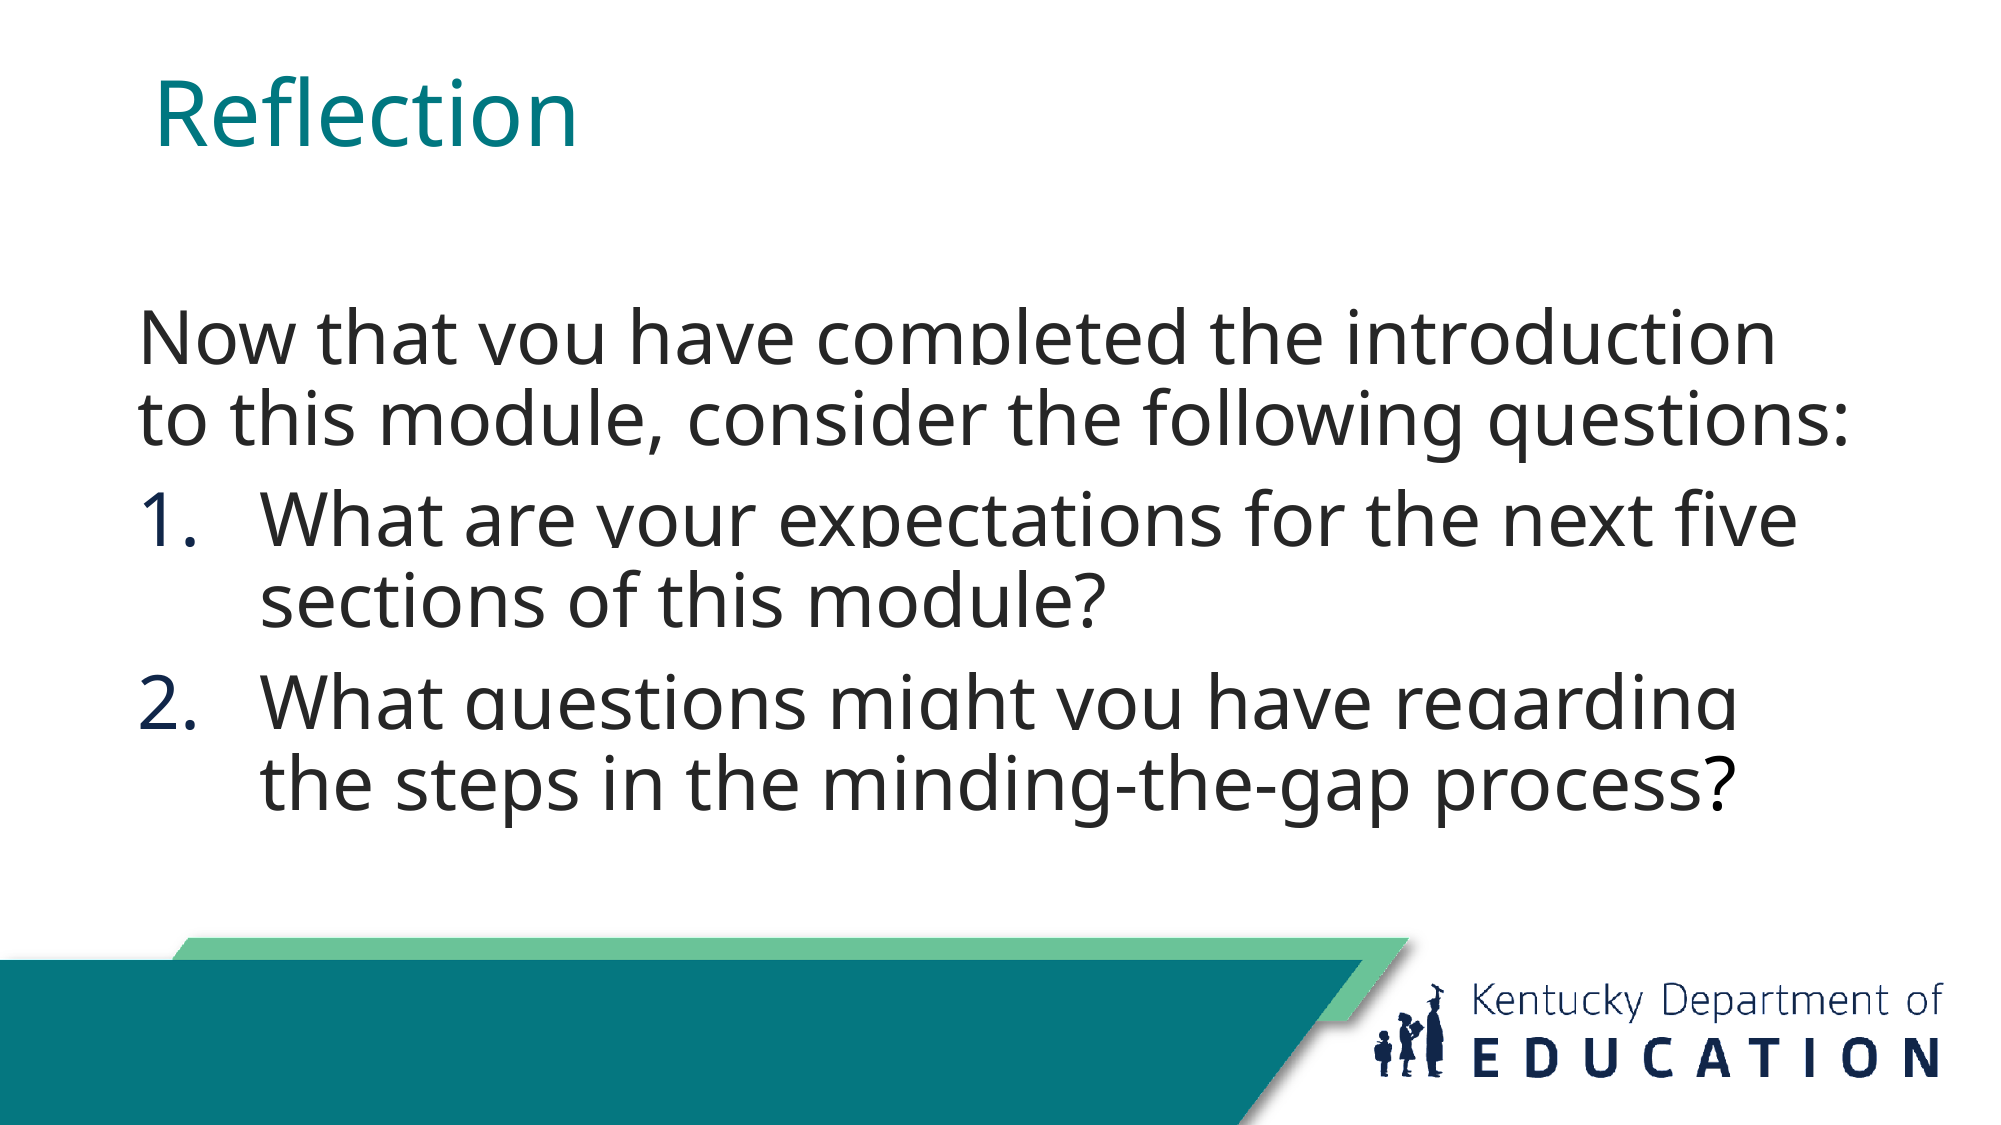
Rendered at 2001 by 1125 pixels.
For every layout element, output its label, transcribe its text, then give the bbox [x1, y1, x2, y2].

list Now that you have completed the introduction to this module, consider the following questions: What are your expectations for the next five sections of this module? What questions might you have regarding the steps in the minding-the-gap process? [137, 299, 1863, 1014]
title Reflection [137, 59, 1863, 278]
picture [0, 0, 2001, 1125]
